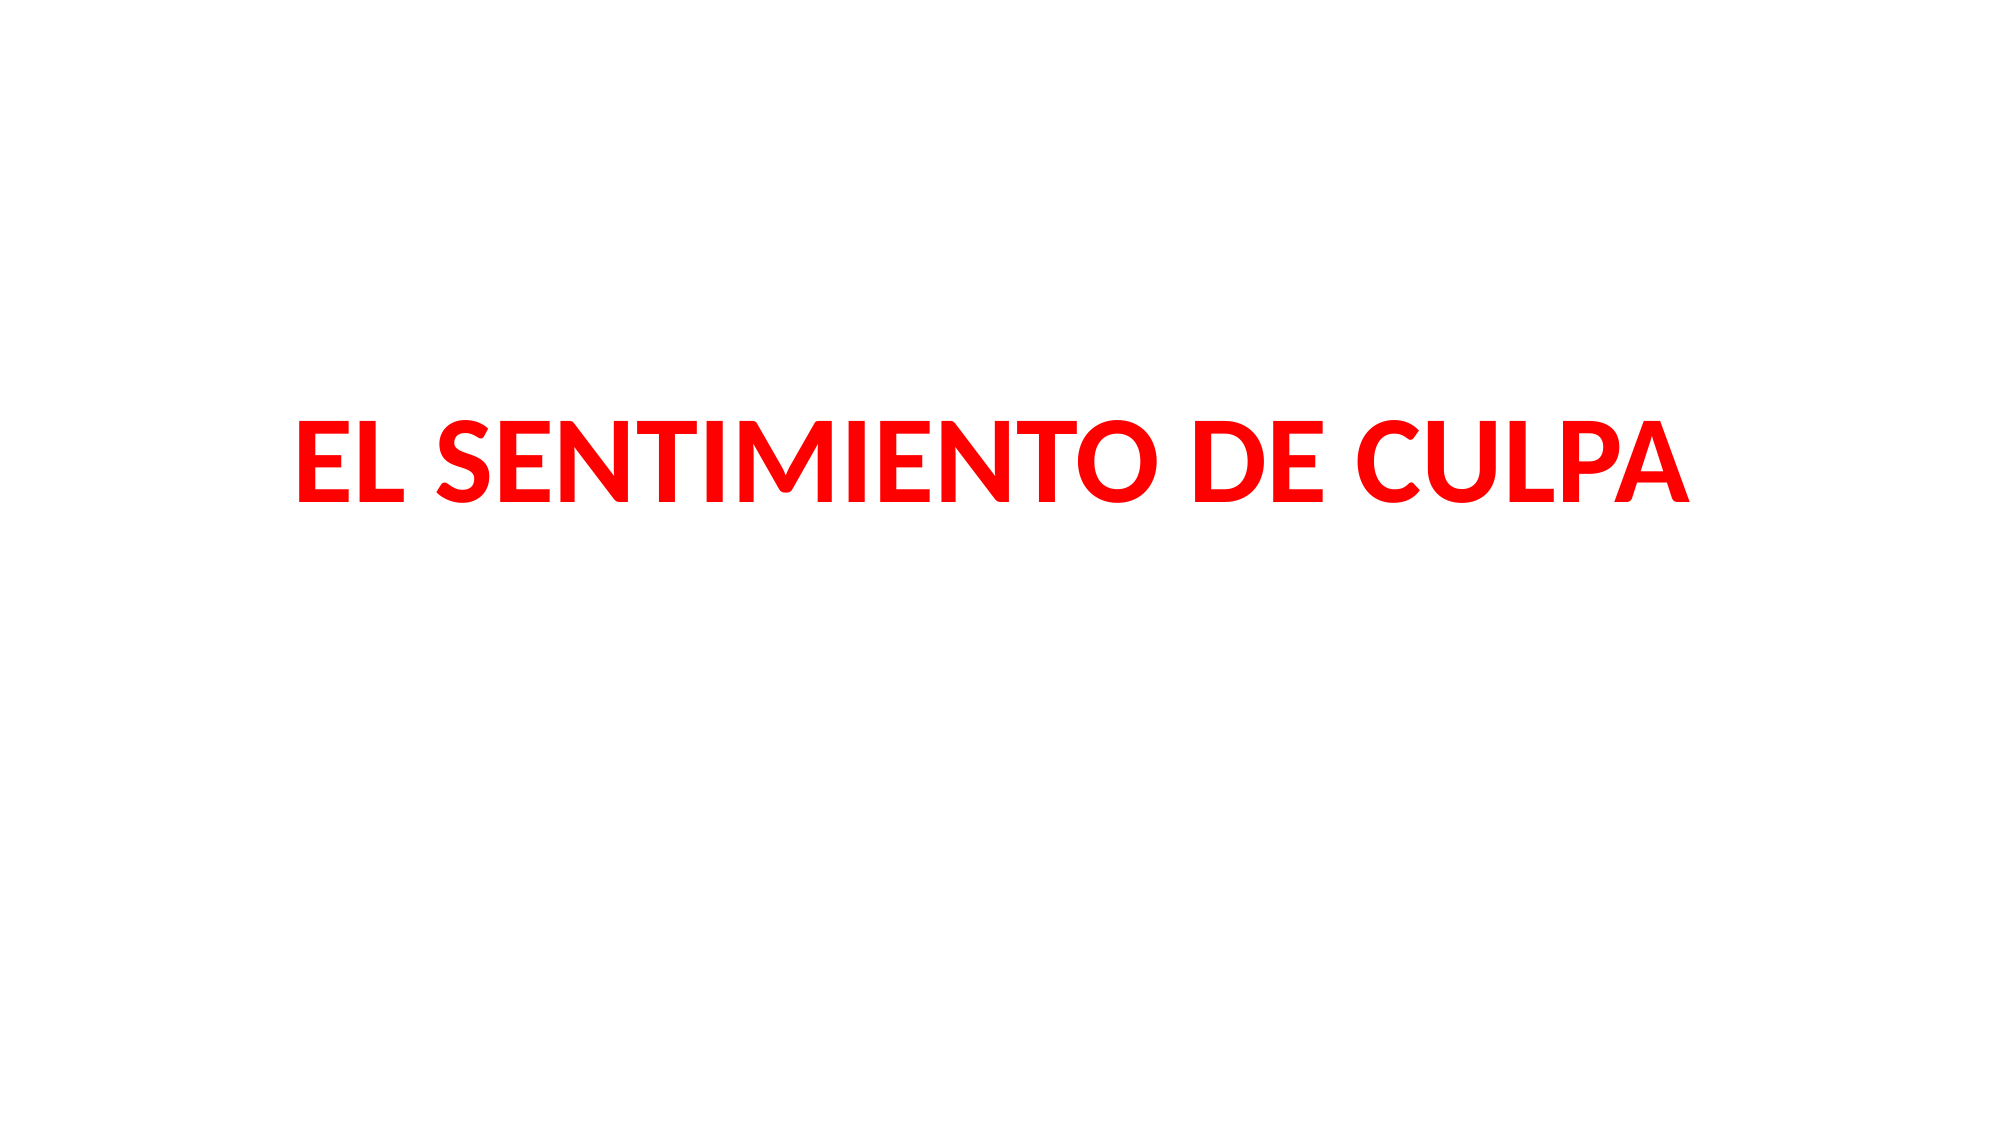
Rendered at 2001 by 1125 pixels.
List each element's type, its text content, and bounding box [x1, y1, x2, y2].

list EL SENTIMIENTO DE CULPA [120, 59, 1863, 1014]
